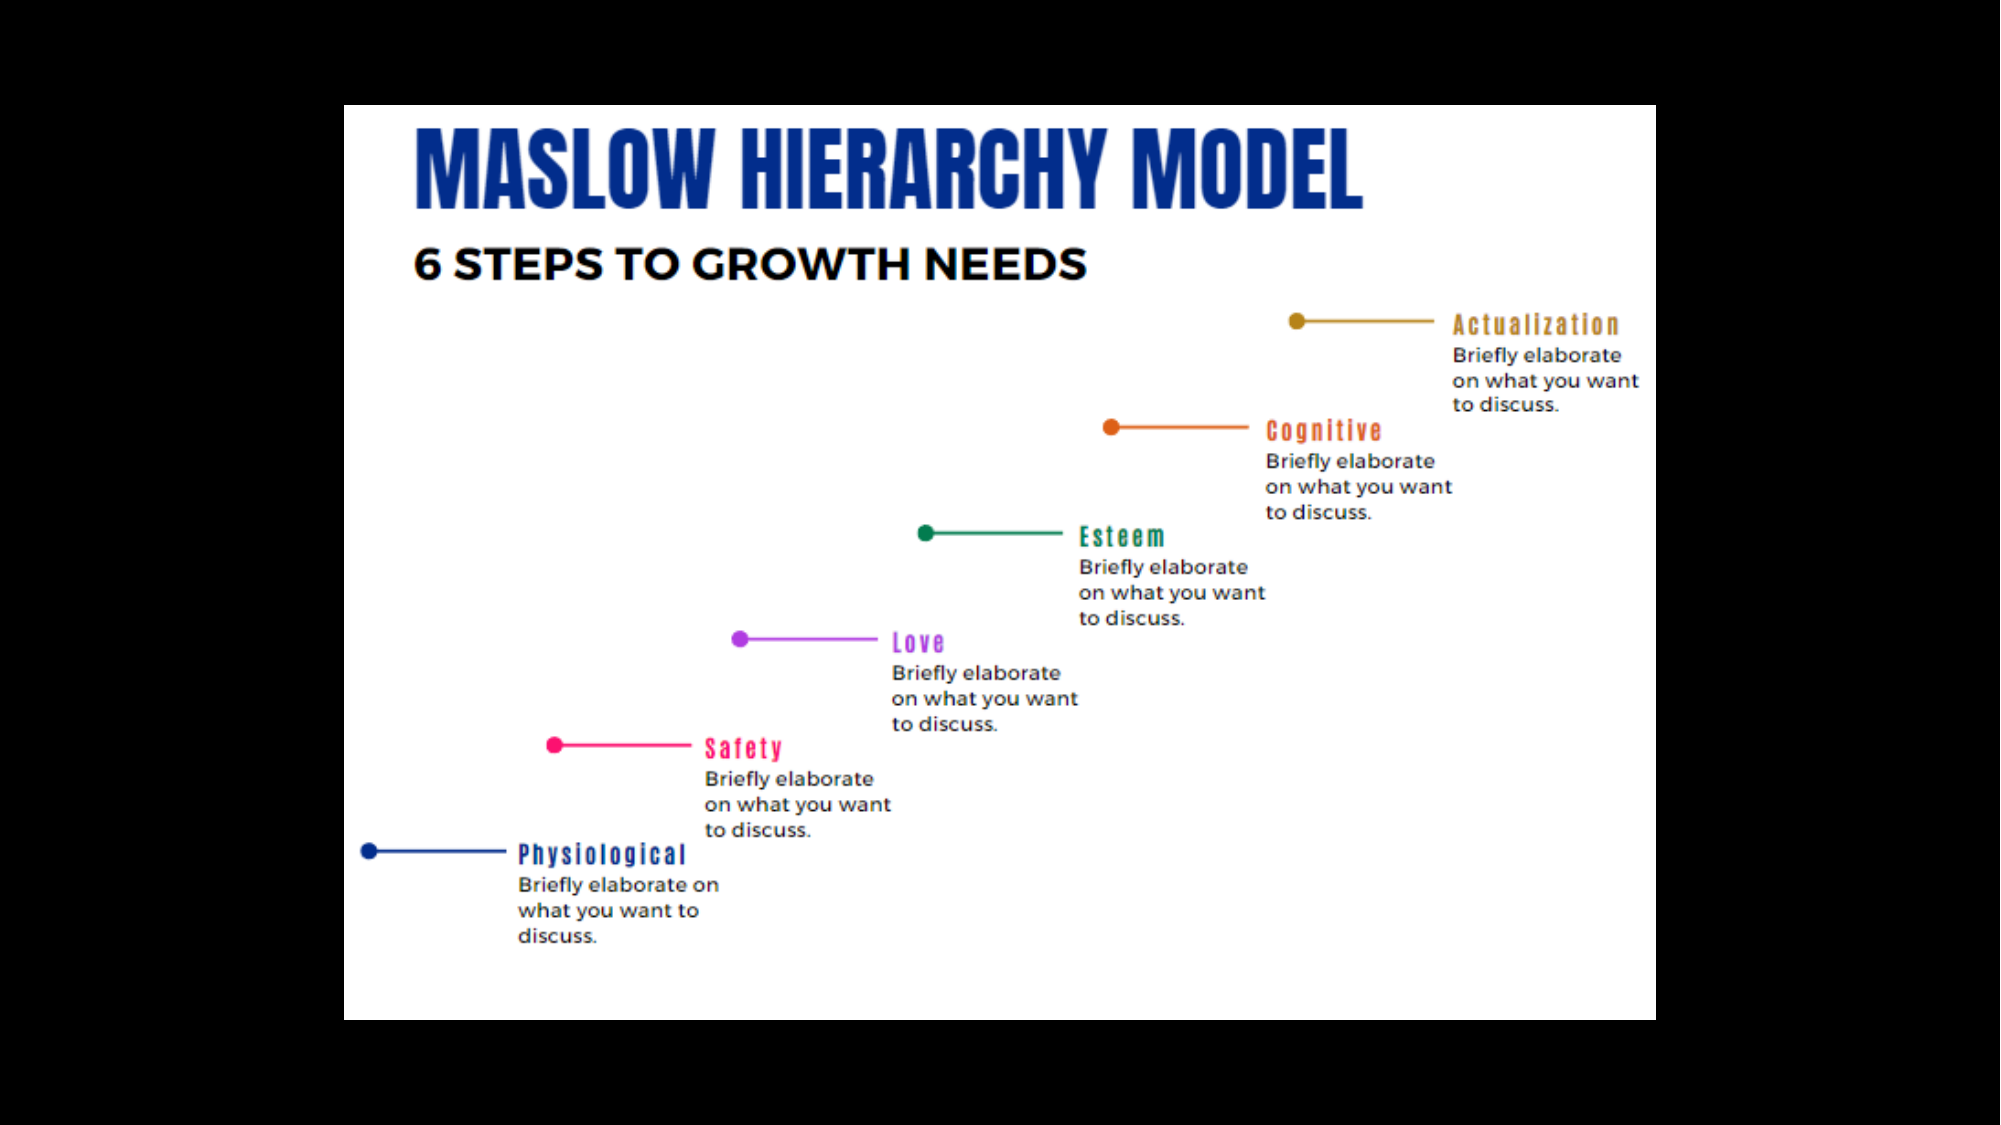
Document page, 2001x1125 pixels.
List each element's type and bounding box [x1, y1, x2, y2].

list [344, 105, 1656, 1020]
